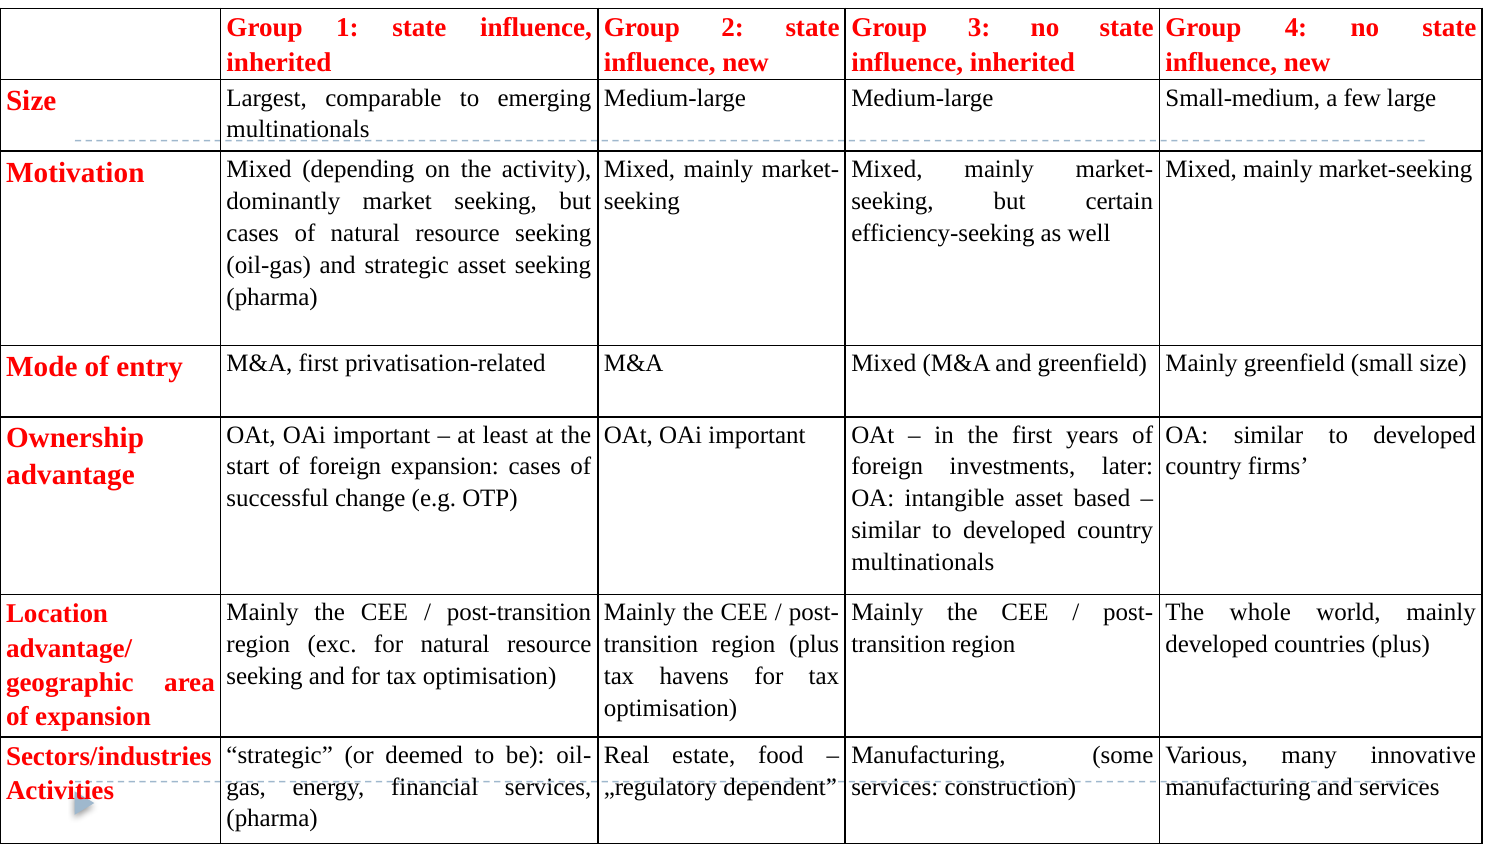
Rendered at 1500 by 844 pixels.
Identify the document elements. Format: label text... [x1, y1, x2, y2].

table_header Group 3: no state influence, inherited [846, 9, 1159, 79]
table_cell Various, many innovative manufacturing and services [1160, 738, 1481, 843]
table_cell Mainly greenfield (small size) [1160, 346, 1481, 416]
table_header [1, 9, 220, 79]
table_cell Mainly the CEE / post-transition region (plus tax havens for tax optimisation) [599, 595, 844, 736]
table_cell Medium-large [599, 80, 844, 150]
table_header Group 4: no state influence, new [1160, 9, 1481, 79]
table_cell OA: similar to developed country firms’ [1160, 418, 1481, 594]
table_cell Mixed, mainly market-seeking, but certain efficiency-seeking as well [846, 152, 1159, 345]
table_header Group 2: state influence, new [599, 9, 844, 79]
table_cell The whole world, mainly developed countries (plus) [1160, 595, 1481, 736]
table_cell Mixed (depending on the activity), dominantly market seeking, but cases of natural resource seeking (oil-gas) and strategic asset seeking (pharma) [221, 152, 597, 345]
table_cell M&A [599, 346, 844, 416]
table_cell Mixed, mainly market-seeking [1160, 152, 1481, 345]
table_header Group 1: state influence, inherited [221, 9, 597, 79]
table_cell Mainly the CEE / post-transition region (exc. for natural resource seeking and for tax optimisation) [221, 595, 597, 736]
table_cell Ownership advantage [1, 418, 220, 594]
table_cell Mainly the CEE / post-transition region [846, 595, 1159, 736]
table_cell Mode of entry [1, 346, 220, 416]
table_cell M&A, first privatisation-related [221, 346, 597, 416]
table_cell Small-medium, a few large [1160, 80, 1481, 150]
table_cell “strategic” (or deemed to be): oil-gas, energy, financial services, (pharma) [221, 738, 597, 843]
table_cell Real estate, food – „regulatory dependent” [599, 738, 844, 843]
table_cell OAt, OAi important [599, 418, 844, 594]
table_cell Manufacturing, (some services: construction) [846, 738, 1159, 843]
table_cell Location advantage/ geographic area of expansion [1, 595, 220, 736]
table_cell Sectors/industries Activities [1, 738, 220, 843]
table_cell Size [1, 80, 220, 150]
table_cell Mixed (M&A and greenfield) [846, 346, 1159, 416]
table_cell Motivation [1, 152, 220, 345]
table_cell Largest, comparable to emerging multinationals [221, 80, 597, 150]
table_cell Medium-large [846, 80, 1159, 150]
table_cell Mixed, mainly market-seeking [599, 152, 844, 345]
table_cell OAt – in the first years of foreign investments, later: OA: intangible asset based – similar to developed country multinationals [846, 418, 1159, 594]
table_cell OAt, OAi important – at least at the start of foreign expansion: cases of successful change (e.g. OTP) [221, 418, 597, 594]
